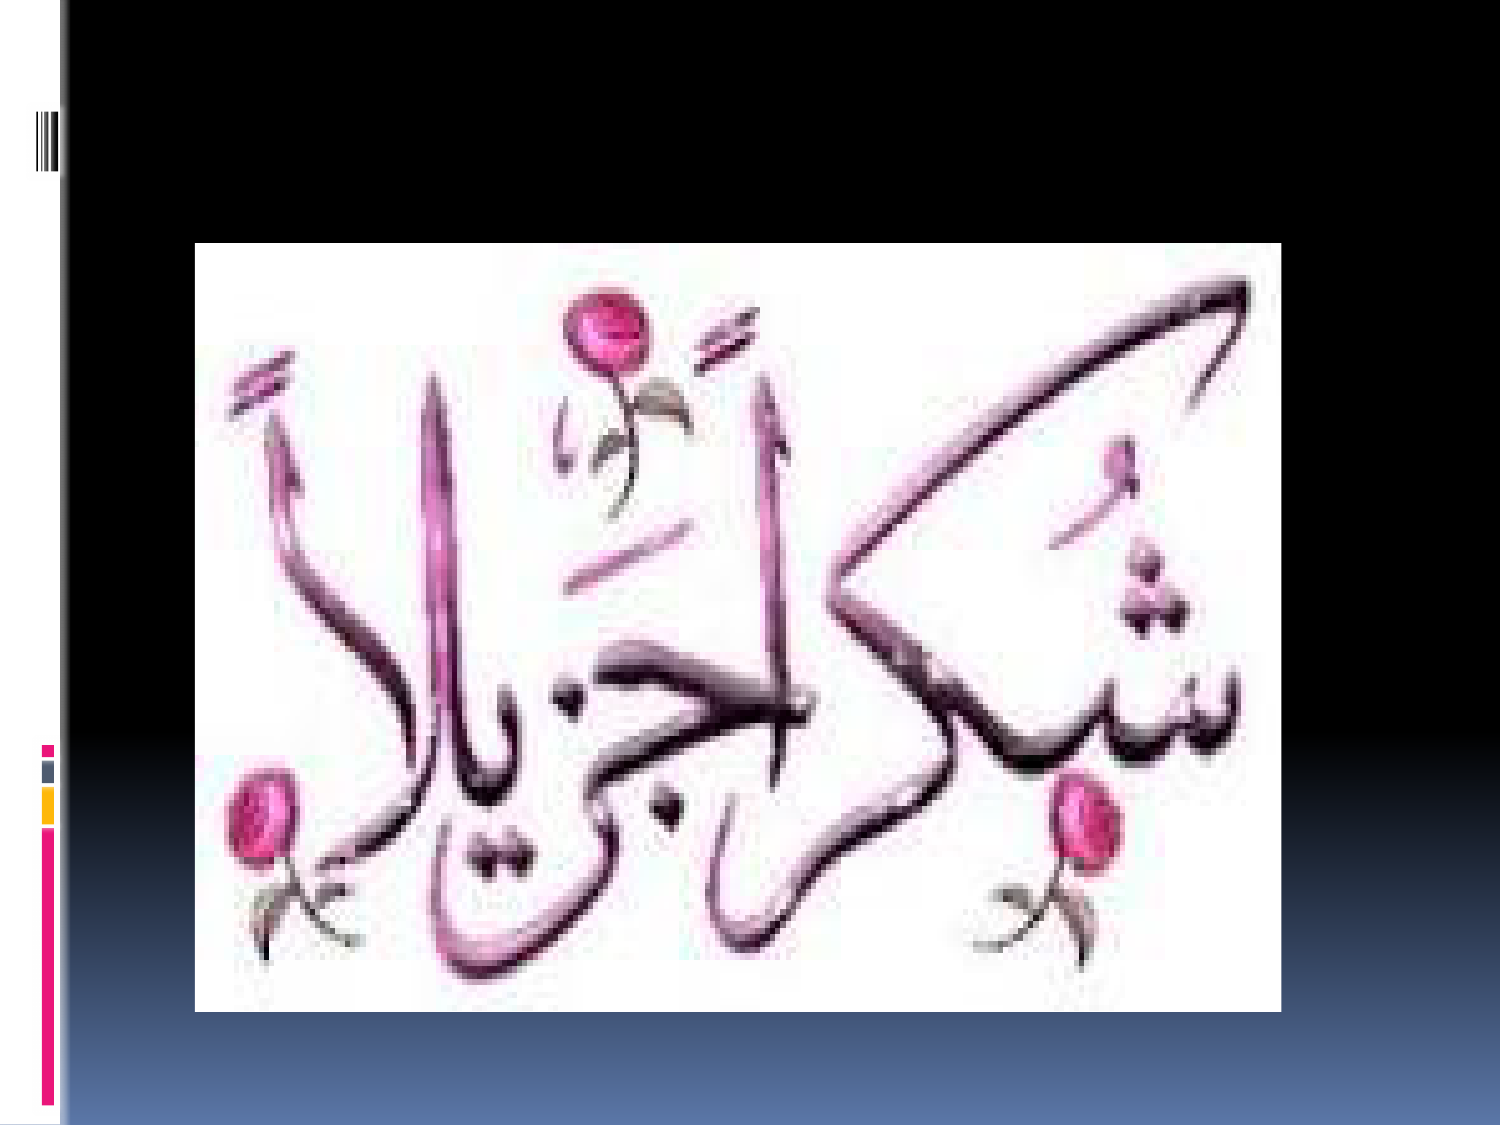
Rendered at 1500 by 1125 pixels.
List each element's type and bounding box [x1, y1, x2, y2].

list [194, 243, 1282, 1012]
